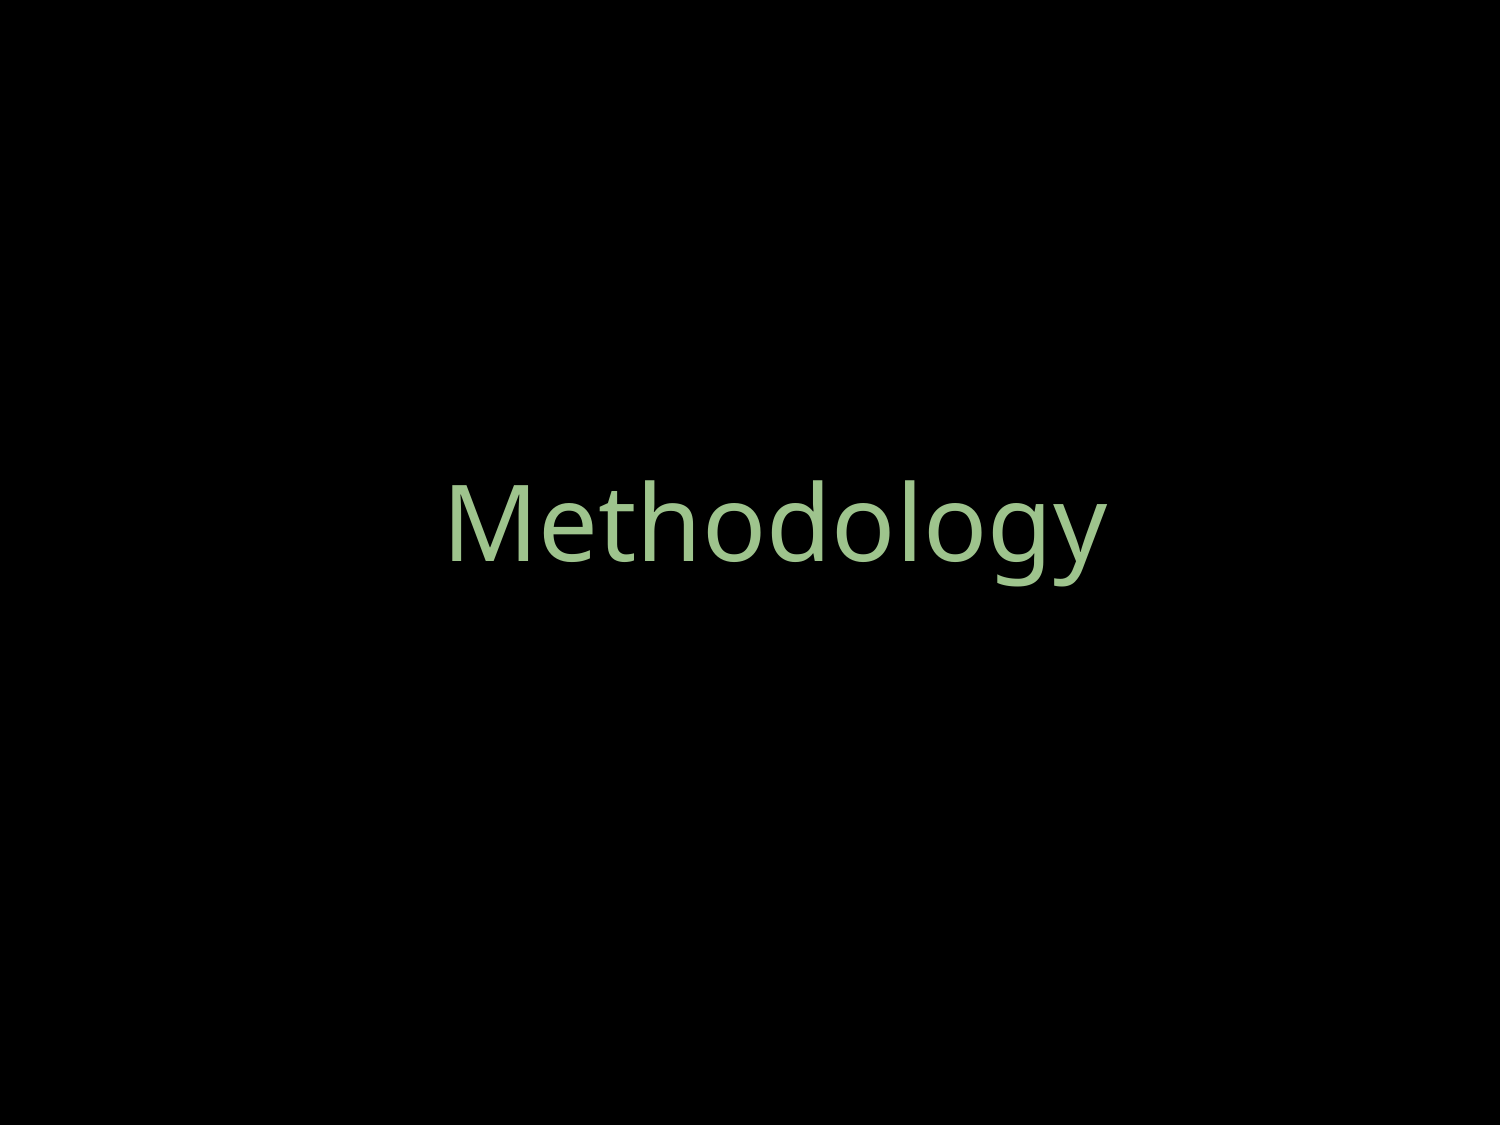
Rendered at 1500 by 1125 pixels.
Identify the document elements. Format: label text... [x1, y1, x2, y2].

text_box Methodology [99, 424, 1450, 613]
